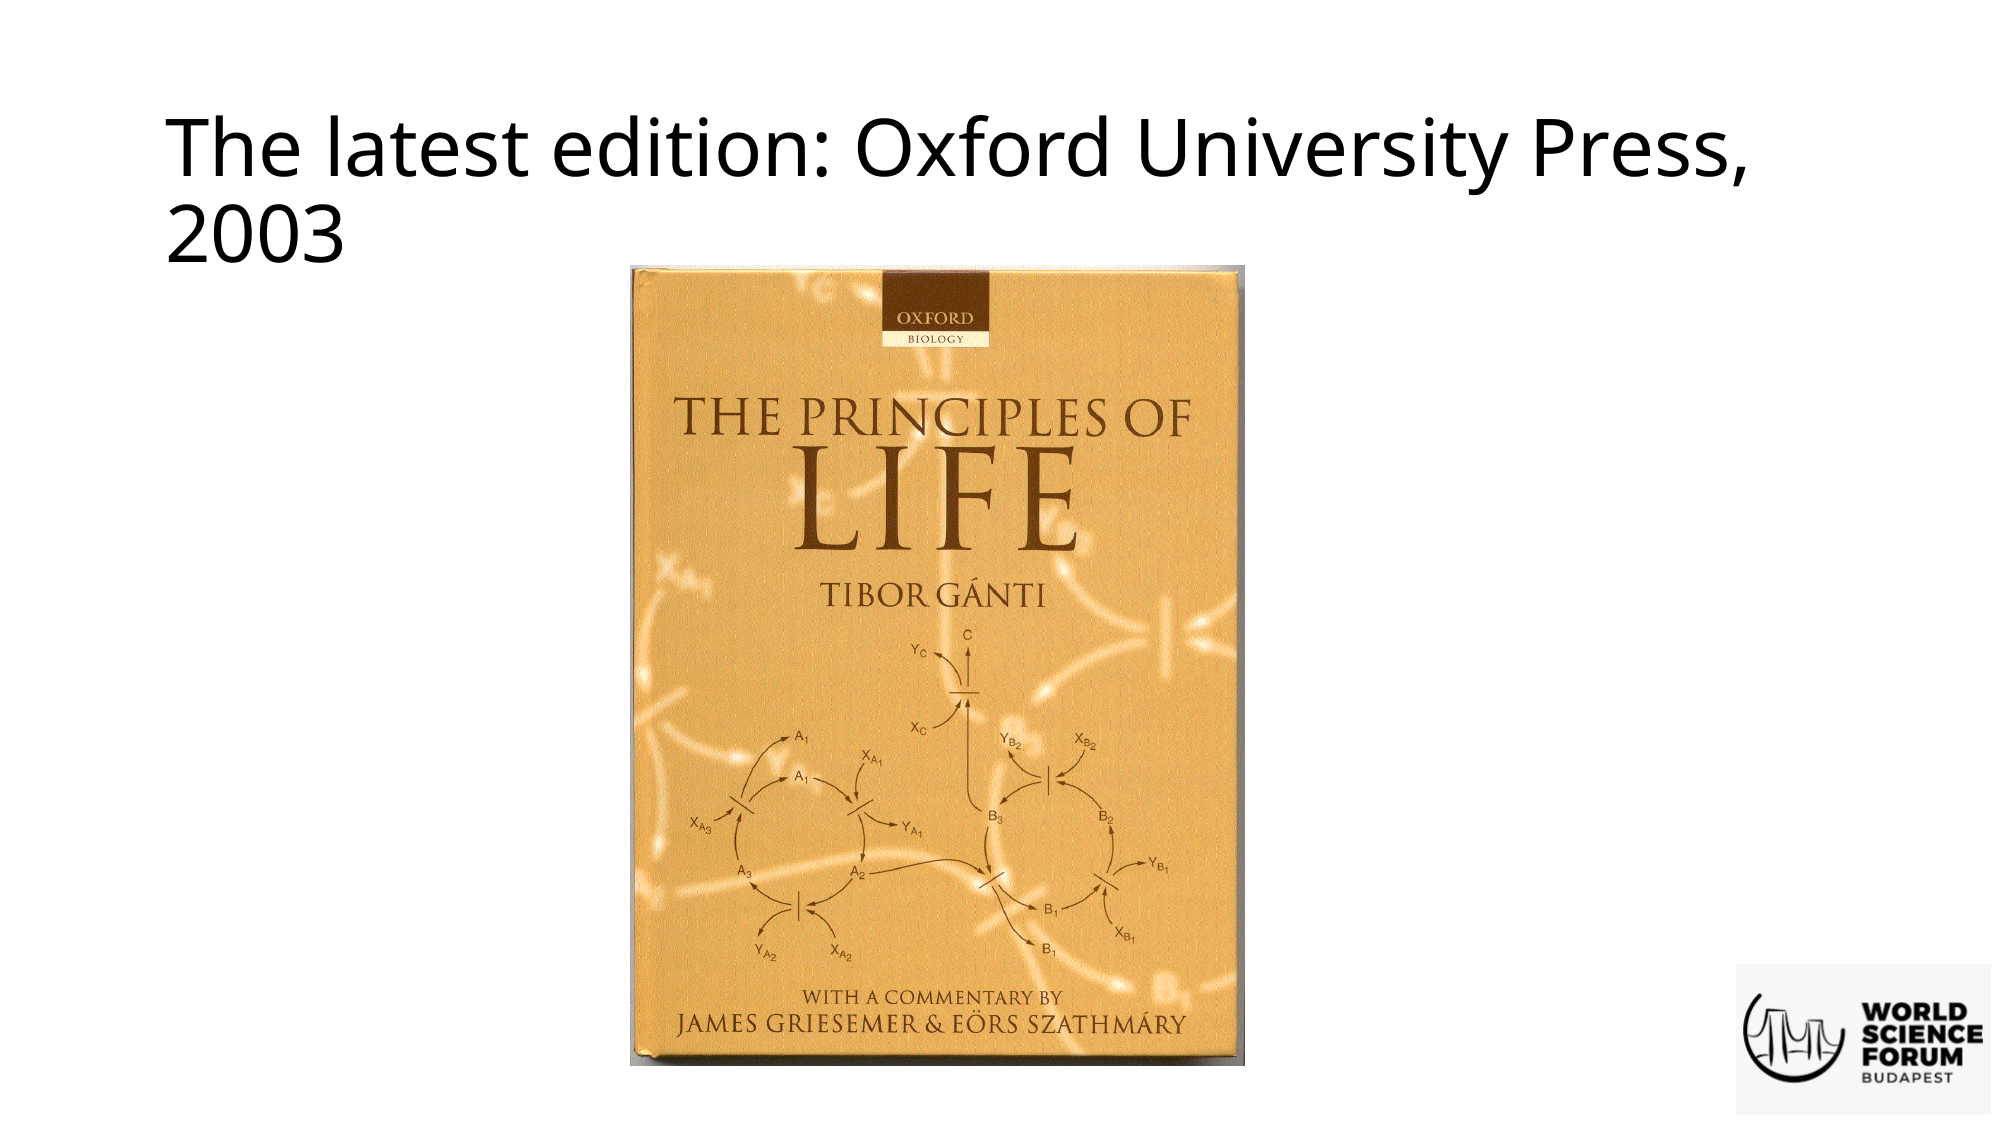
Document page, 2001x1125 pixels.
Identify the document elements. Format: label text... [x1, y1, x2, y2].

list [630, 265, 1245, 1066]
picture [1736, 964, 1991, 1115]
title The latest edition: Oxford University Press, 2003 [150, 99, 1850, 288]
